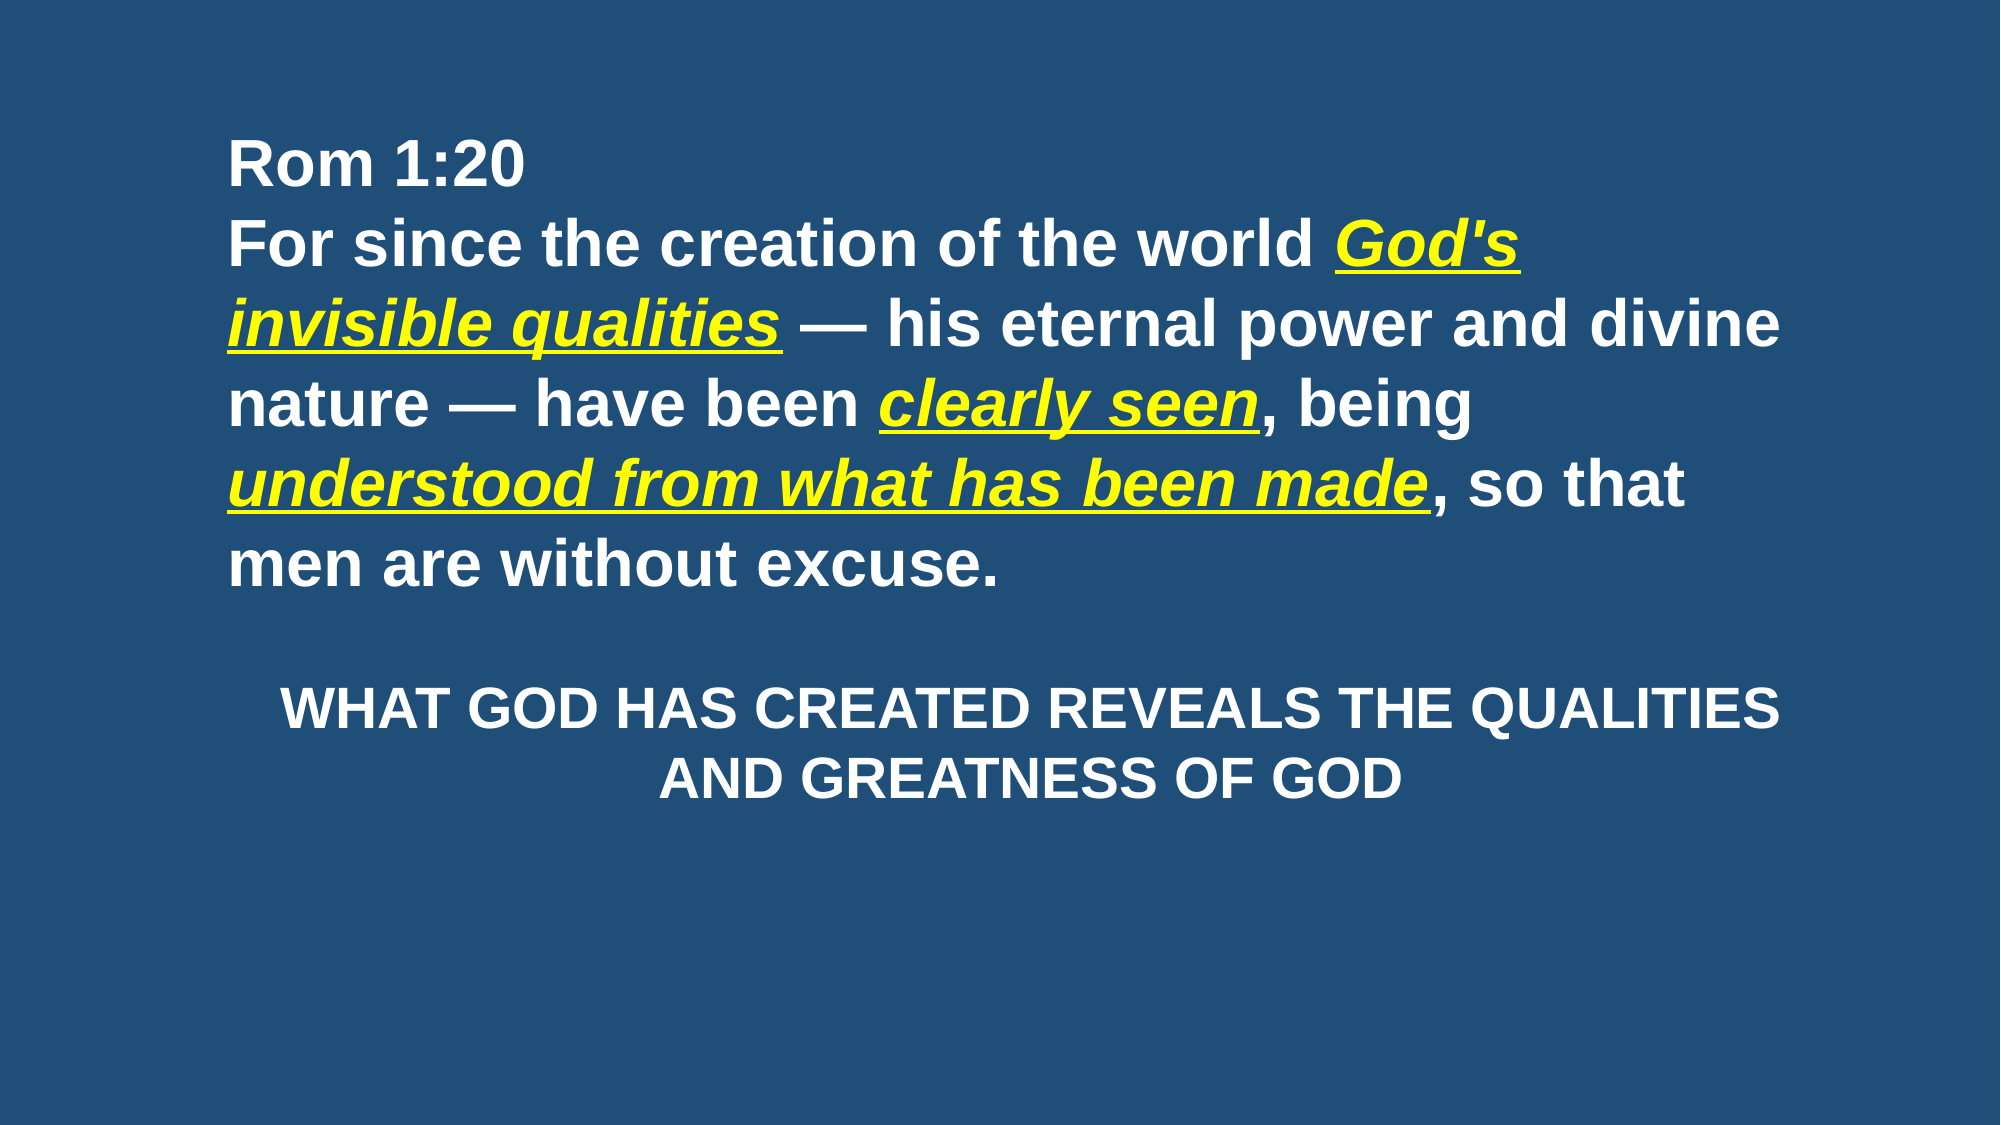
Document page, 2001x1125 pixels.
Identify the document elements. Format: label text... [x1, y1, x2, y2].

text_box WHAT GOD HAS CREATED REVEALS THE QUALITIES AND GREATNESS OF GOD [212, 662, 1850, 818]
text_box Rom 1:20 For since the creation of the world God's invisible qualities — his eternal power and divine nature — have been clearly seen, being understood from what has been made, so that men are without excuse. [212, 112, 1813, 607]
